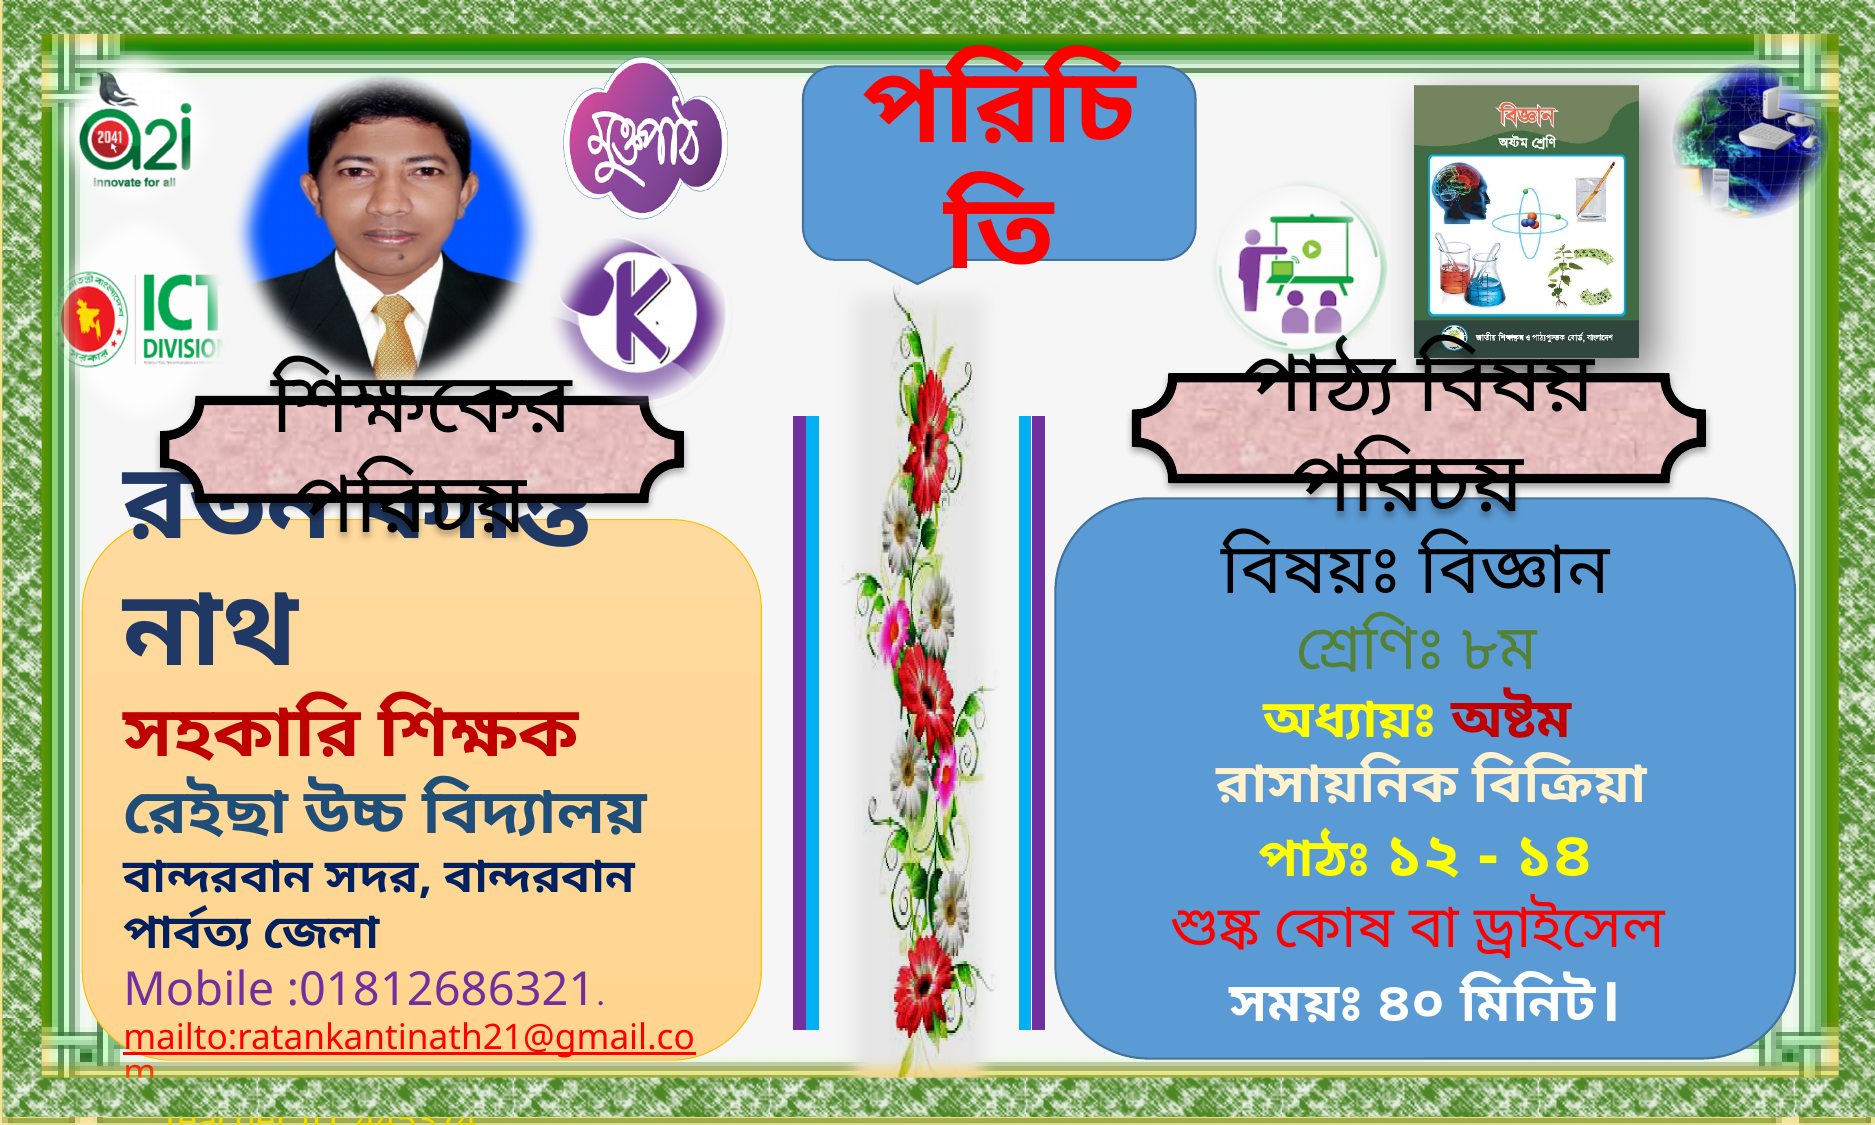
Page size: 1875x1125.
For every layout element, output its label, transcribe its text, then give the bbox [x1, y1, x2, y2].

text_box পরিচিতি [801, 65, 1197, 279]
text_box [2, 0, 1875, 1118]
text_box পাঠ্য বিষয় পরিচয় [1135, 376, 1703, 480]
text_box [1024, 415, 1039, 1030]
picture [44, 38, 1842, 1125]
text_box বিষয়ঃ বিজ্ঞান শ্রেণিঃ ৮ম অধ্যায়ঃ অষ্টম রাসায়নিক বিক্রিয়া পাঠঃ ১২ - ১৪ শুষ্ক কোষ বা ড্রাইসেল সময়ঃ ৪০ মিনিট। [1054, 497, 1797, 1060]
text_box শিক্ষকের পরিচয় [163, 399, 681, 500]
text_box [799, 415, 813, 1030]
text_box রতন কান্তি নাথ সহকারি শিক্ষক রেইছা উচ্চ বিদ্যালয় বান্দরবান সদর, বান্দরবান পার্বত্য জেলা Mobile :01812686321. mailto:ratankantinath21@gmail.com Teacher ID: 445374 [81, 519, 762, 1061]
